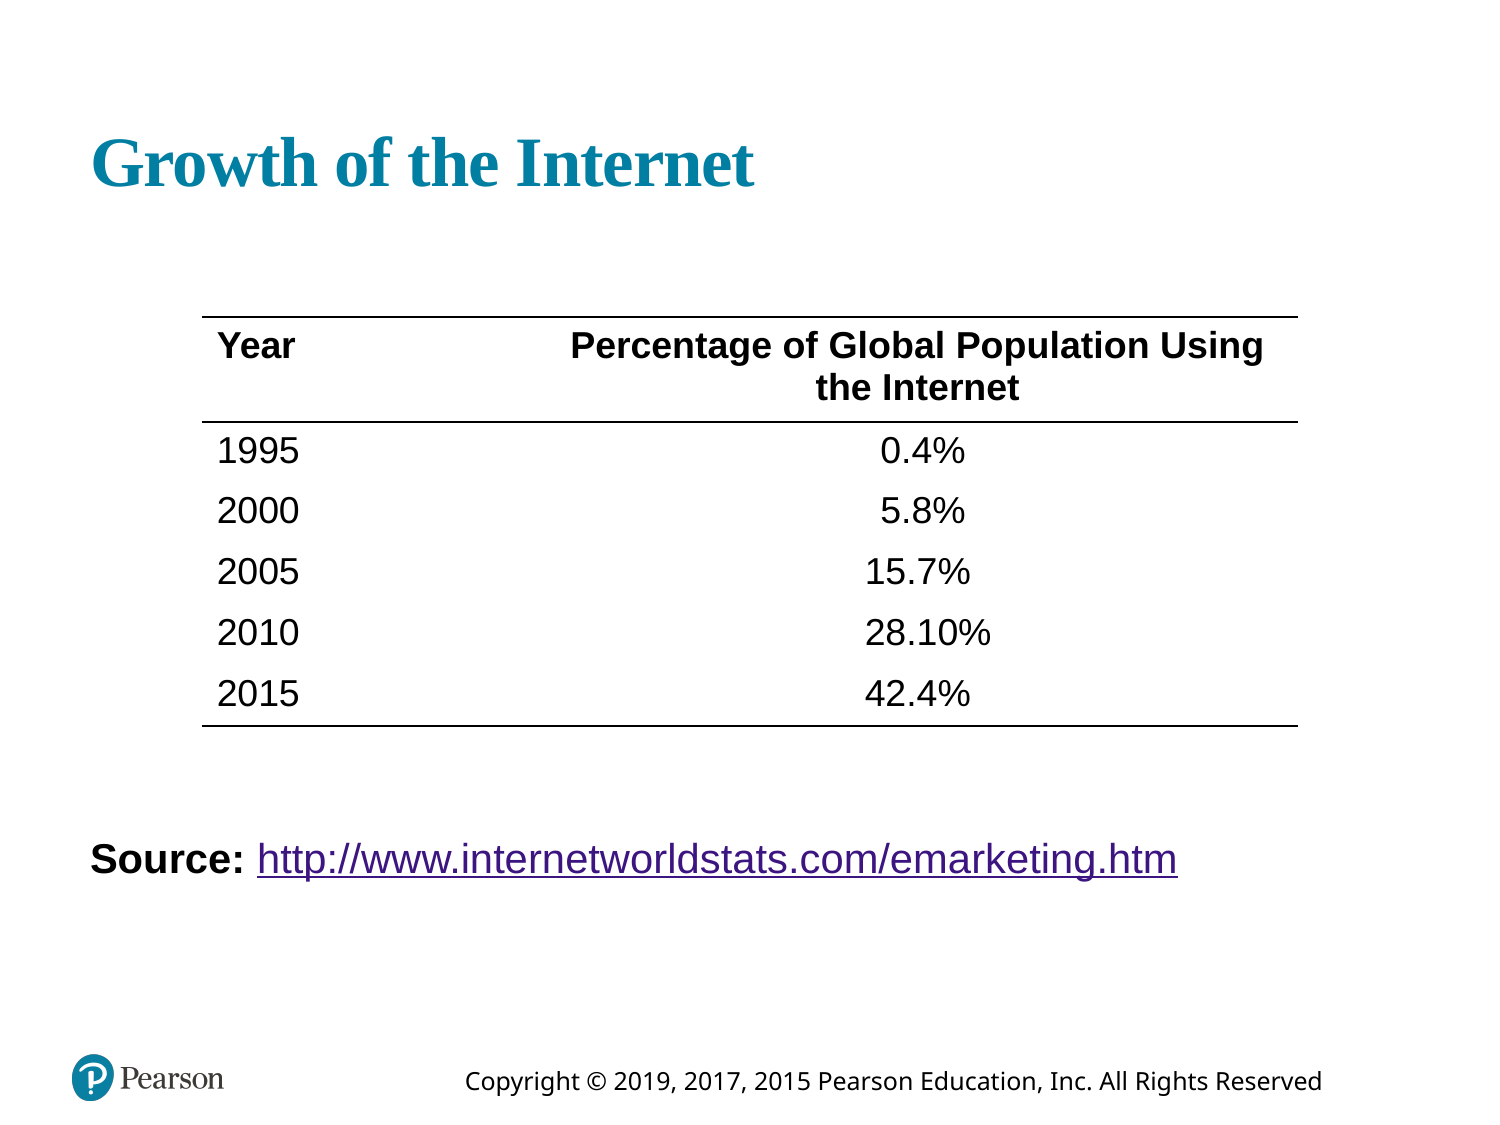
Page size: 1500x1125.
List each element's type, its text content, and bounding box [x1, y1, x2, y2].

table_header Percentage of Global Population Using the Internet [537, 318, 1298, 421]
table_cell 1995 [202, 423, 537, 483]
table_cell 2005 [202, 543, 537, 604]
table_cell 5.8% [537, 483, 1298, 543]
table_cell 2015 [202, 665, 537, 725]
table_cell 0.4% [537, 423, 1298, 483]
table_cell 2010 [202, 604, 537, 665]
table_cell 2000 [202, 483, 537, 543]
title Growth of the Internet [75, 0, 1425, 216]
table_cell 28.10% [537, 604, 1298, 665]
table_header Year [202, 318, 537, 421]
table_cell 42.4% [537, 665, 1298, 725]
table_cell 15.7% [537, 543, 1298, 604]
list Source: http://www.internetworldstats.com/emarketing.htm [75, 816, 1425, 1125]
